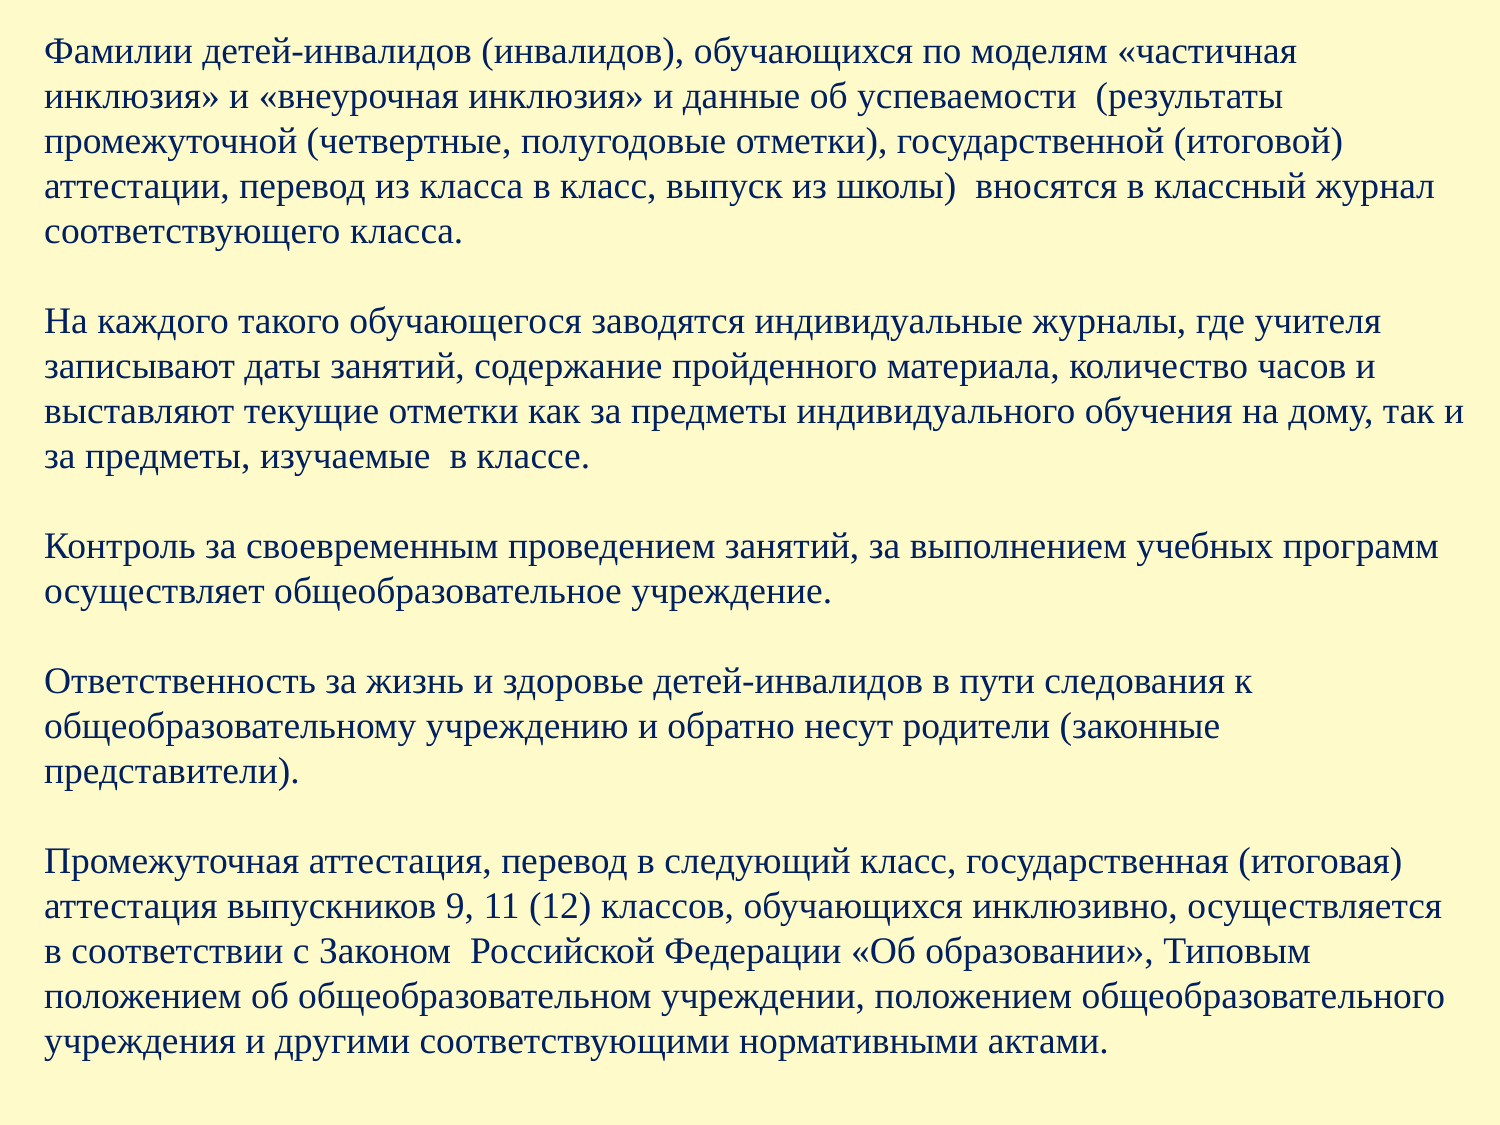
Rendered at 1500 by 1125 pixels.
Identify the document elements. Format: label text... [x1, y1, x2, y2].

text_box Фамилии детей-инвалидов (инвалидов), обучающихся по моделям «частичная инклюзия» и «внеурочная инклюзия» и данные об успеваемости (результаты промежуточной (четвертные, полугодовые отметки), государственной (итоговой) аттестации, перевод из класса в класс, выпуск из школы) вносятся в классный журнал соответствующего класса. На каждого такого обучающегося заводятся индивидуальные журналы, где учителя записывают даты занятий, содержание пройденного материала, количество часов и выставляют текущие отметки как за предметы индивидуального обучения на дому, так и за предметы, изучаемые в классе. Контроль за своевременным проведением занятий, за выполнением учебных программ осуществляет общеобразовательное учреждение. Ответственность за жизнь и здоровье детей-инвалидов в пути следования к общеобразовательному учреждению и обратно несут родители (законные представители). Промежуточная аттестация, перевод в следующий класс, государственная (итоговая) аттестация выпускников 9, 11 (12) классов, обучающихся инклюзивно, осуществляется в соответствии с Законом Российской Федерации «Об образовании», Типовым положением об общеобразовательном учреждении, положением общеобразовательного учреждения и другими соответствующими нормативными актами. [29, 18, 1483, 1125]
